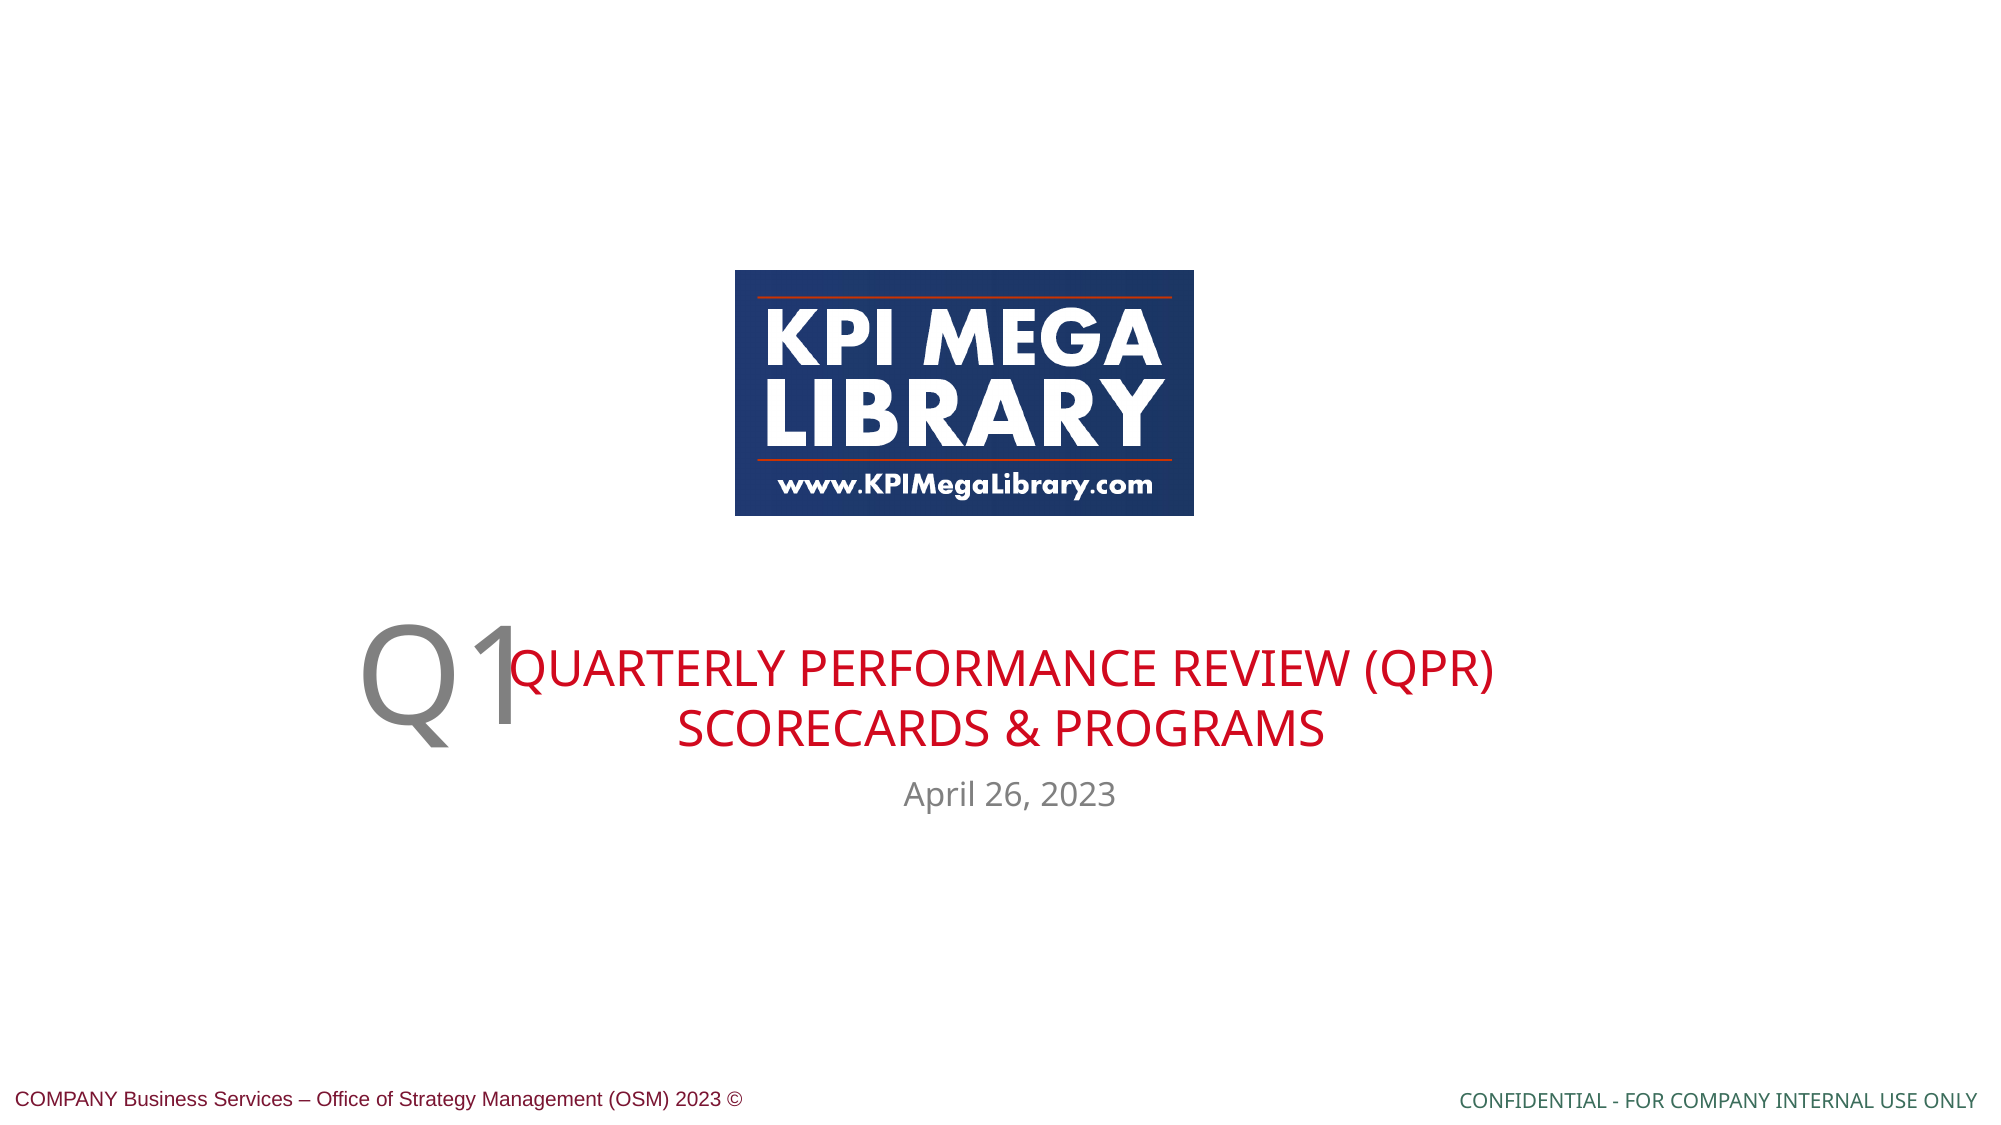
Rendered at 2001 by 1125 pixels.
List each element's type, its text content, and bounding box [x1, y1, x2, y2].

text_box COMPANY Business Services – Office of Strategy Management (OSM) 2023 © [0, 1077, 1042, 1118]
text_box April 26, 2023 [706, 772, 1314, 813]
list Quarterly Performance Review (QPR) Scorecards & Programs [475, 605, 1529, 757]
text_box CONFIDENTIAL - FOR COMPANY INTERNAL USE ONLY [1176, 1087, 1978, 1113]
text_box Q1 [342, 587, 542, 753]
picture [735, 269, 1194, 516]
